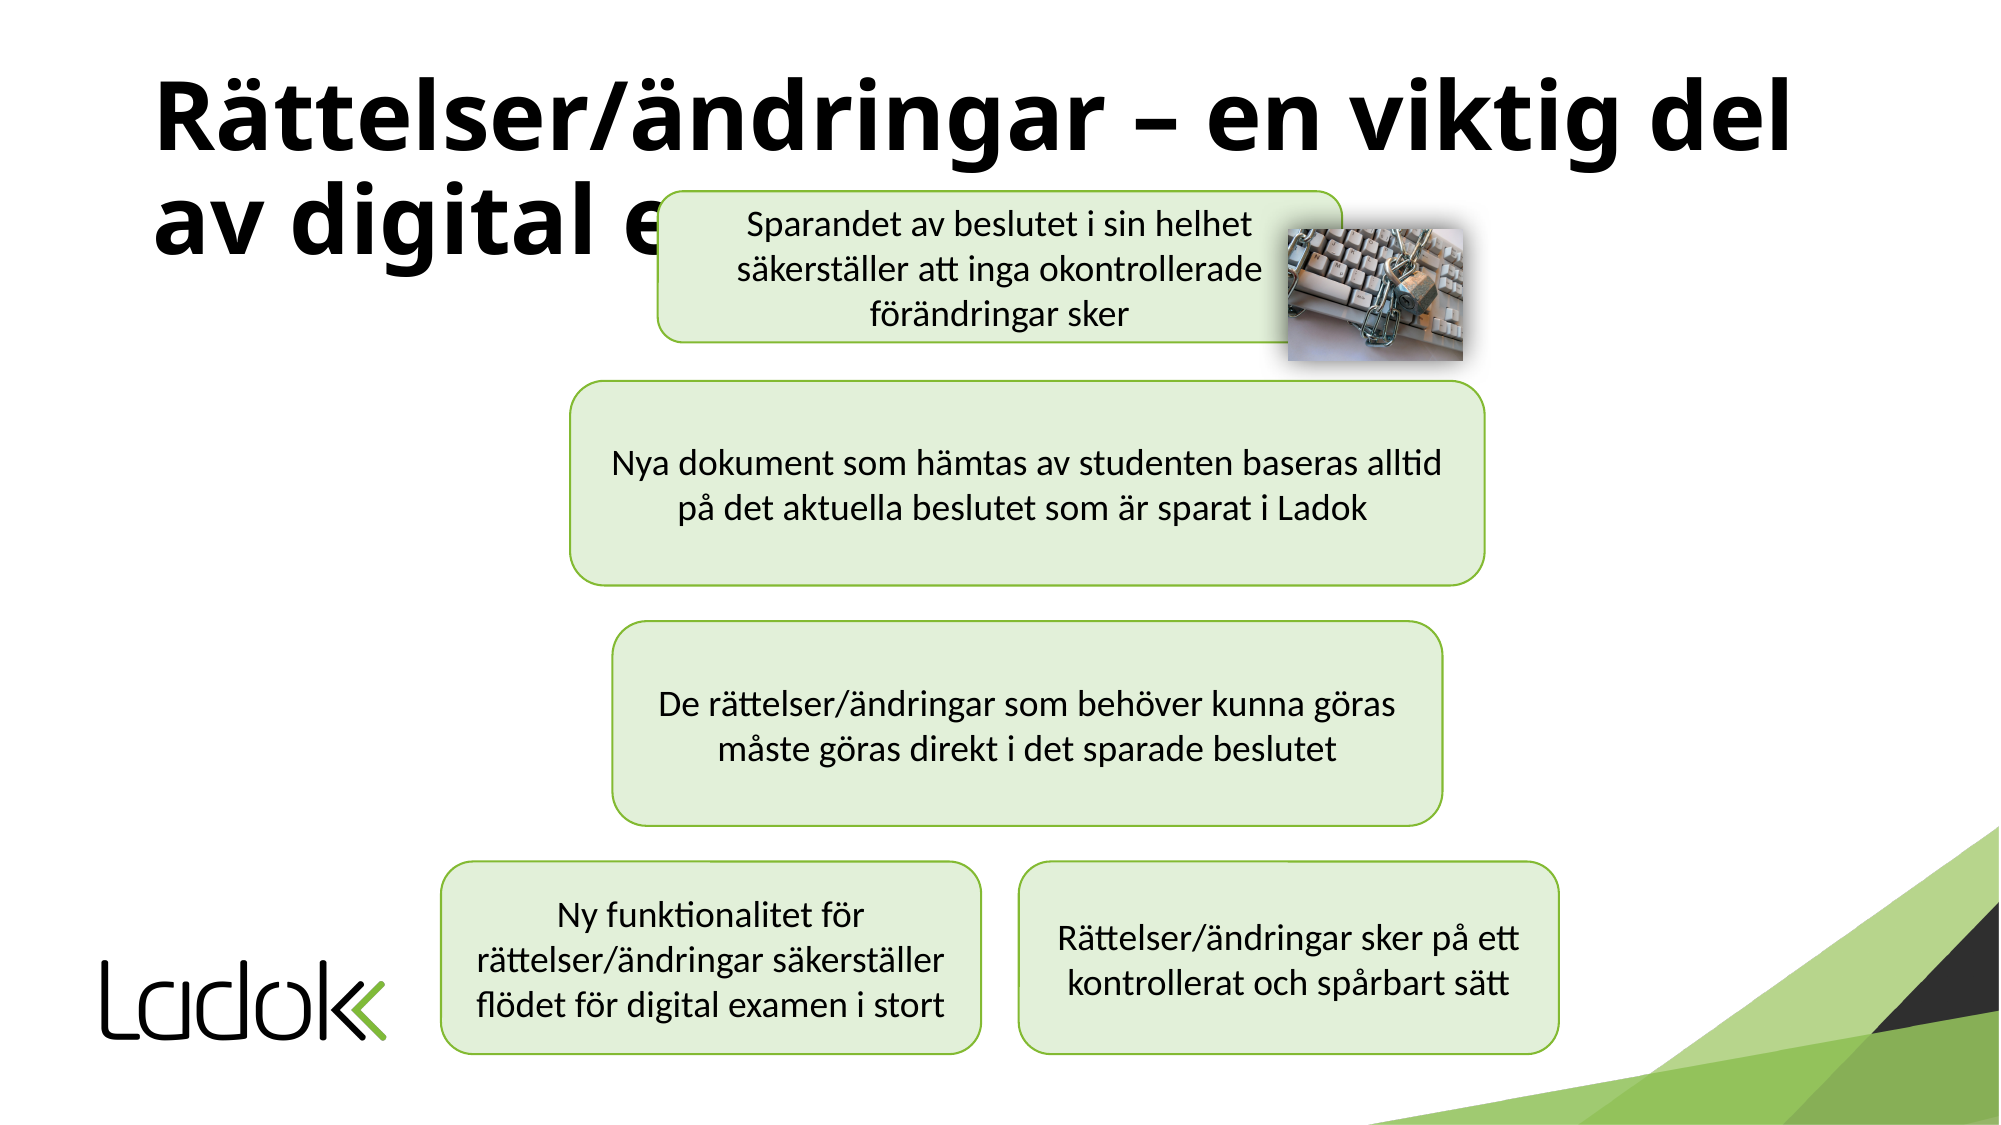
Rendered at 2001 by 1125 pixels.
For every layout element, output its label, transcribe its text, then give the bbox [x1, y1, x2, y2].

text_box Sparandet av beslutet i sin helhet säkerställer att inga okontrollerade förändringar sker [656, 190, 1341, 344]
title Rättelser/ändringar – en viktig del av digital examen [137, 111, 1863, 232]
text_box De rättelser/ändringar som behöver kunna göras måste göras direkt i det sparade beslutet [611, 620, 1444, 827]
picture [1288, 229, 1463, 361]
text_box Ny funktionalitet för rättelser/ändringar säkerställer flödet för digital examen i stort [439, 860, 983, 1056]
text_box Nya dokument som hämtas av studenten baseras alltid på det aktuella beslutet som är sparat i Ladok [569, 379, 1486, 587]
picture [101, 960, 388, 1042]
text_box Rättelser/ändringar sker på ett kontrollerat och spårbart sätt [1017, 860, 1560, 1056]
picture [1161, 804, 2000, 1125]
